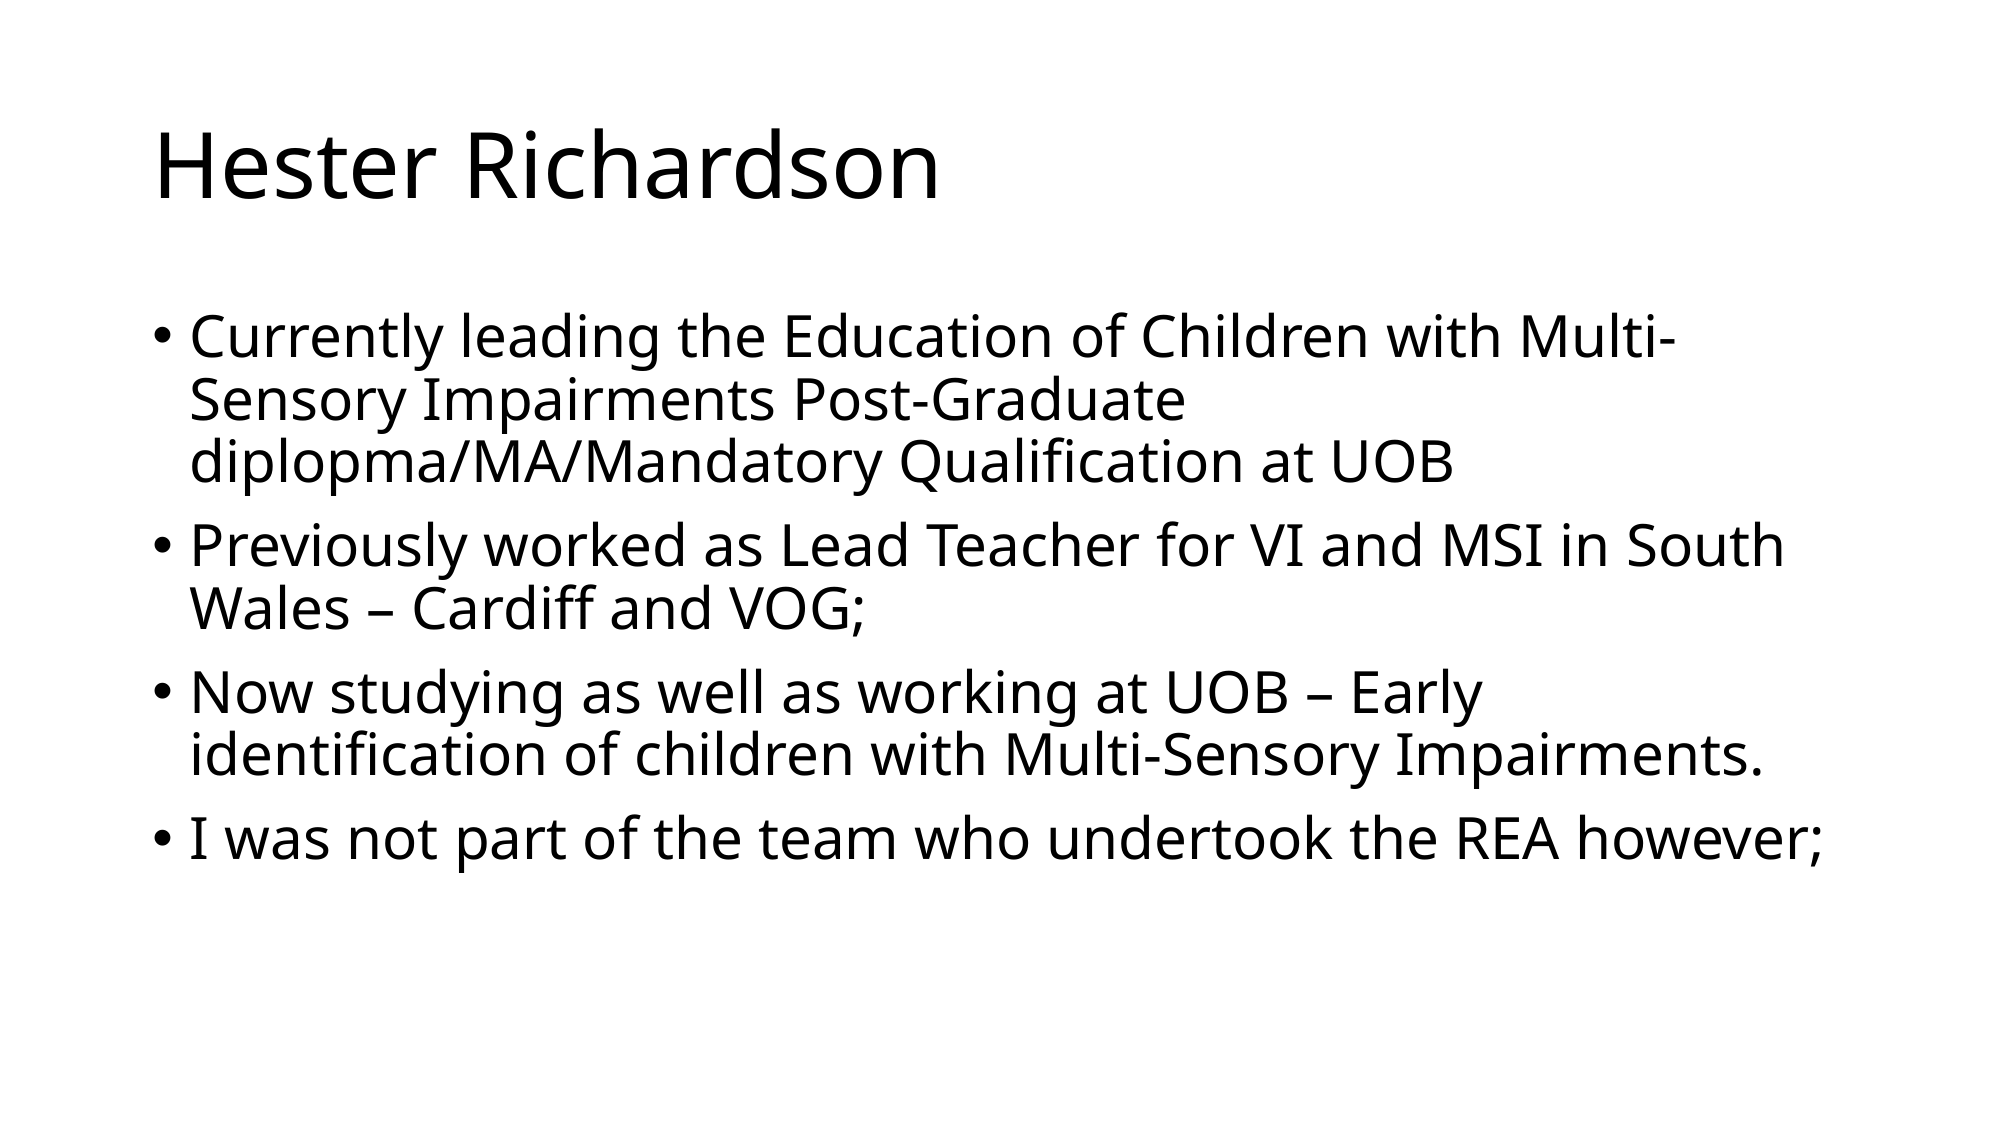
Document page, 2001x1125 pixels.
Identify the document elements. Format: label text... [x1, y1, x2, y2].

title Hester Richardson [137, 59, 1863, 278]
list Currently leading the Education of Children with Multi-Sensory Impairments Post-Graduate diplopma/MA/Mandatory Qualification at UOB Previously worked as Lead Teacher for VI and MSI in South Wales – Cardiff and VOG; Now studying as well as working at UOB – Early identification of children with Multi-Sensory Impairments. I was not part of the team who undertook the REA however; [137, 299, 1863, 1014]
